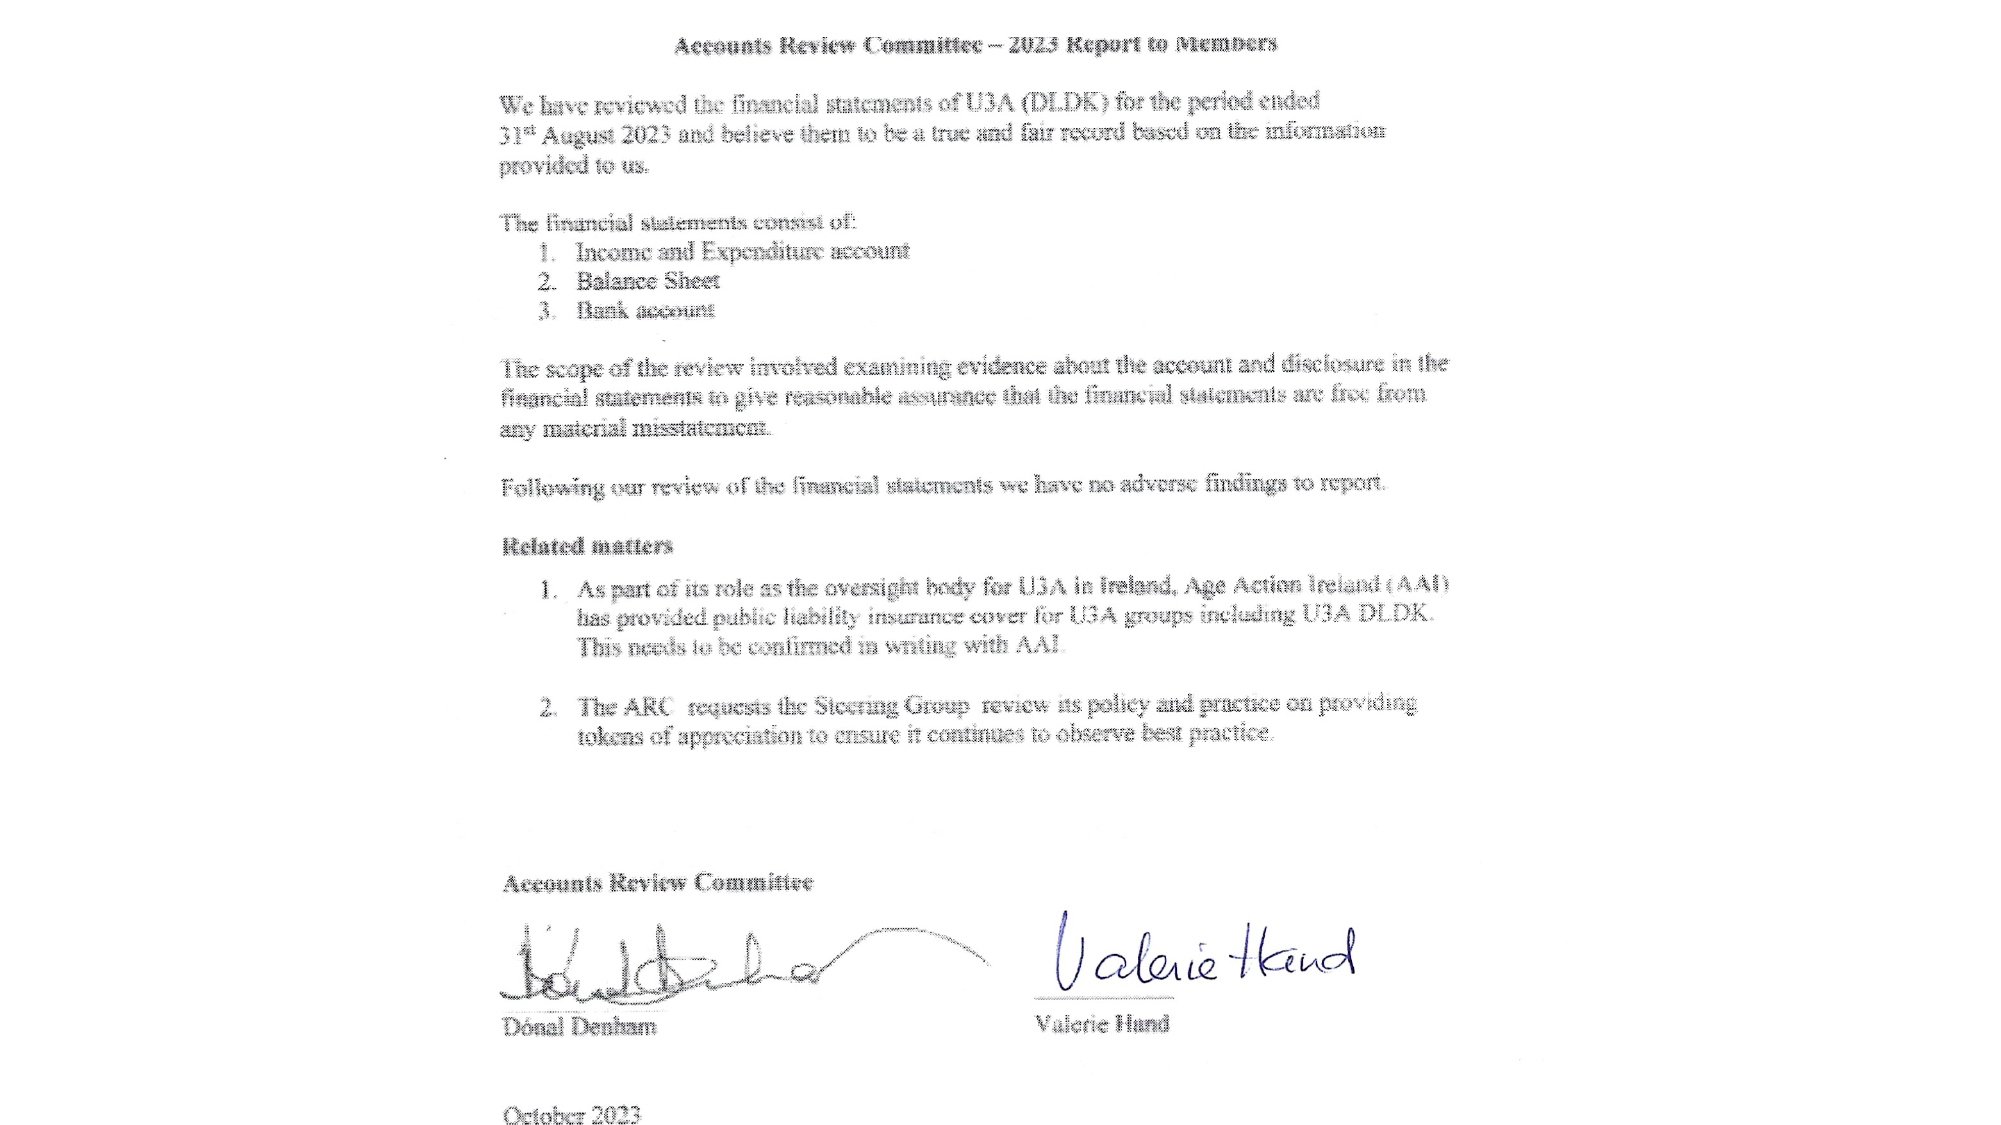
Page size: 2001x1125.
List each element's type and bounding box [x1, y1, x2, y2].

picture [439, 37, 1596, 1125]
